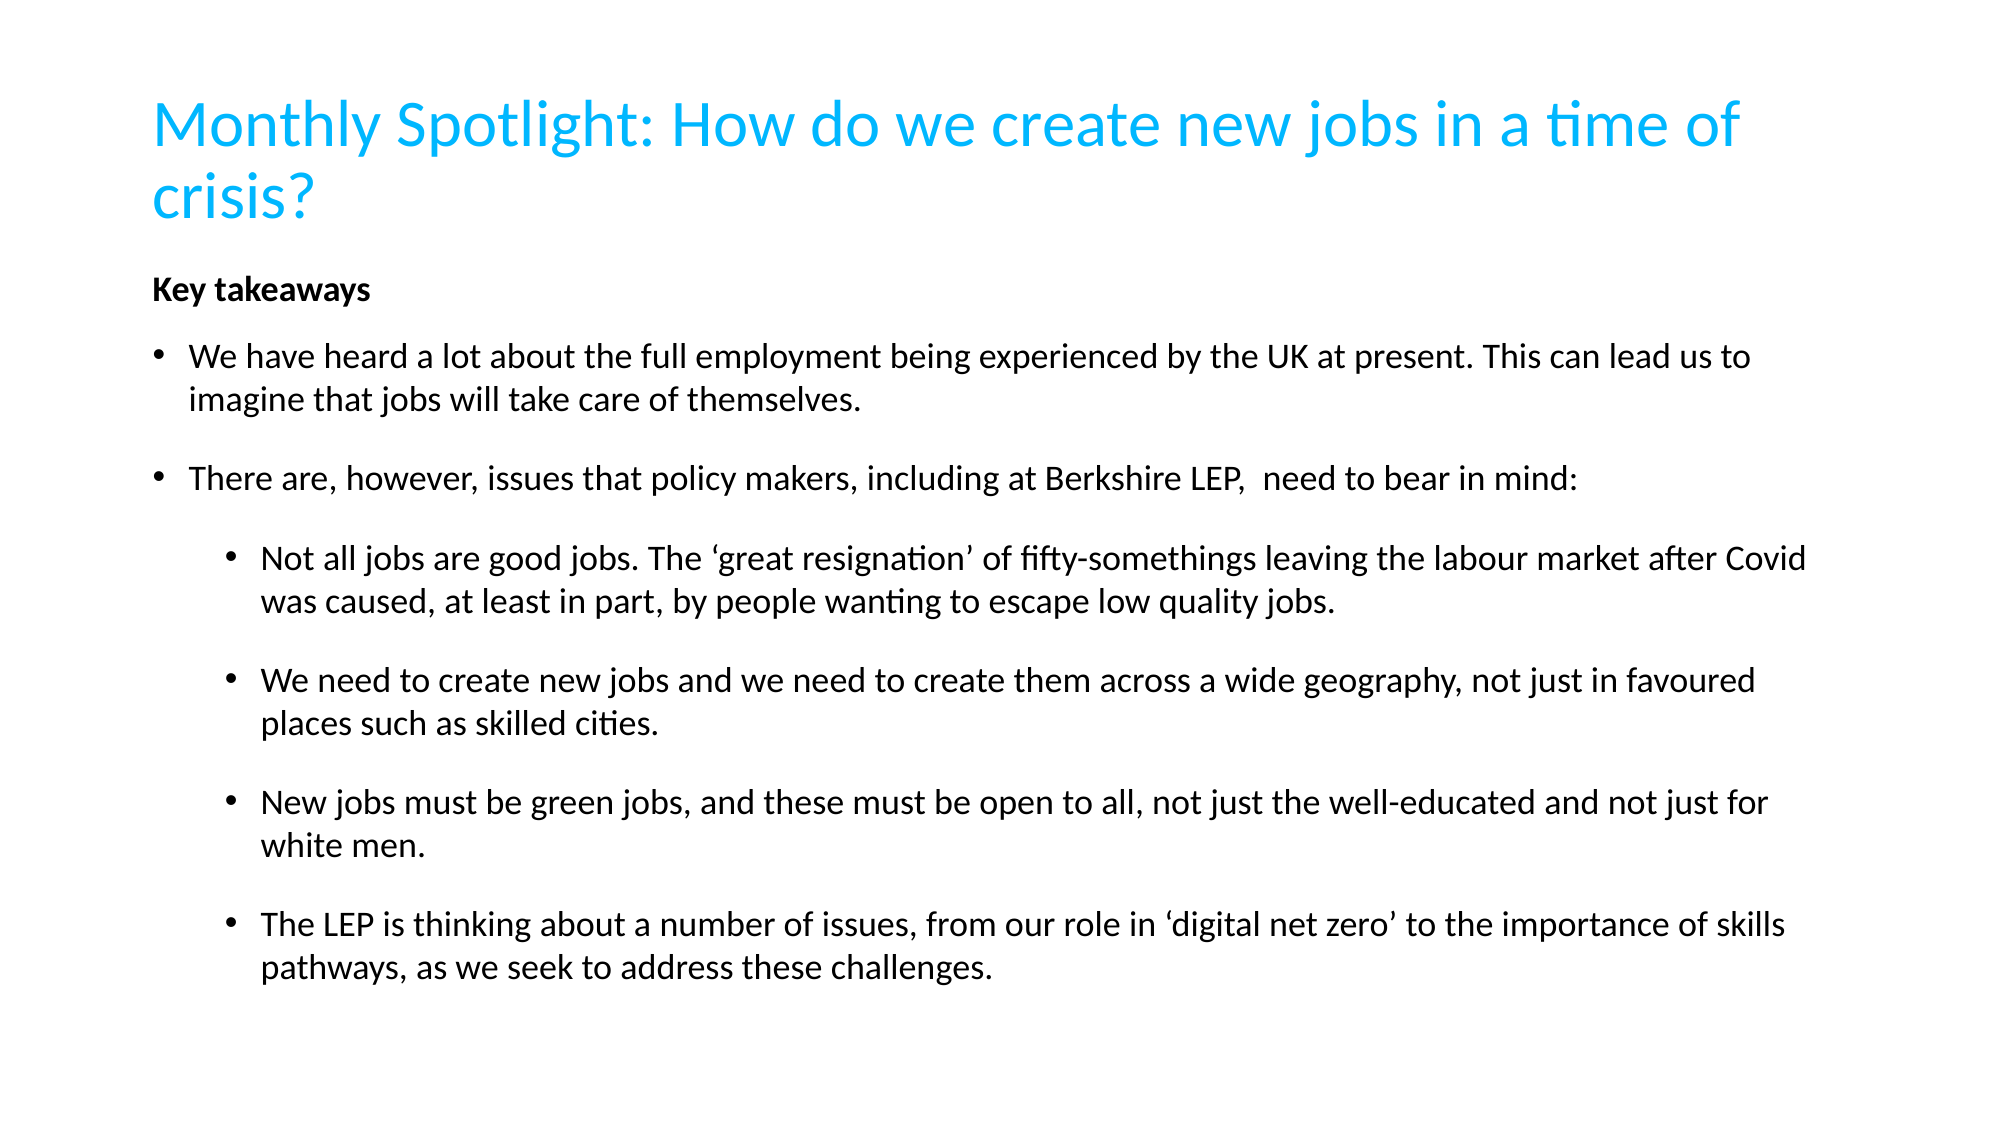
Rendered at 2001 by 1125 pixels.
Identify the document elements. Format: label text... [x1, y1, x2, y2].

title Monthly Spotlight: How do we create new jobs in a time of crisis? [137, 59, 1863, 262]
list Key takeaways We have heard a lot about the full employment being experienced by the UK at present. This can lead us to imagine that jobs will take care of themselves. There are, however, issues that policy makers, including at Berkshire LEP, need to bear in mind: Not all jobs are good jobs. The ‘great resignation’ of fifty-somethings leaving the labour market after Covid was caused, at least in part, by people wanting to escape low quality jobs. We need to create new jobs and we need to create them across a wide geography, not just in favoured places such as skilled cities. New jobs must be green jobs, and these must be open to all, not just the well-educated and not just for white men. The LEP is thinking about a number of issues, from our role in ‘digital net zero’ to the importance of skills pathways, as we seek to address these challenges. [137, 262, 1863, 1000]
